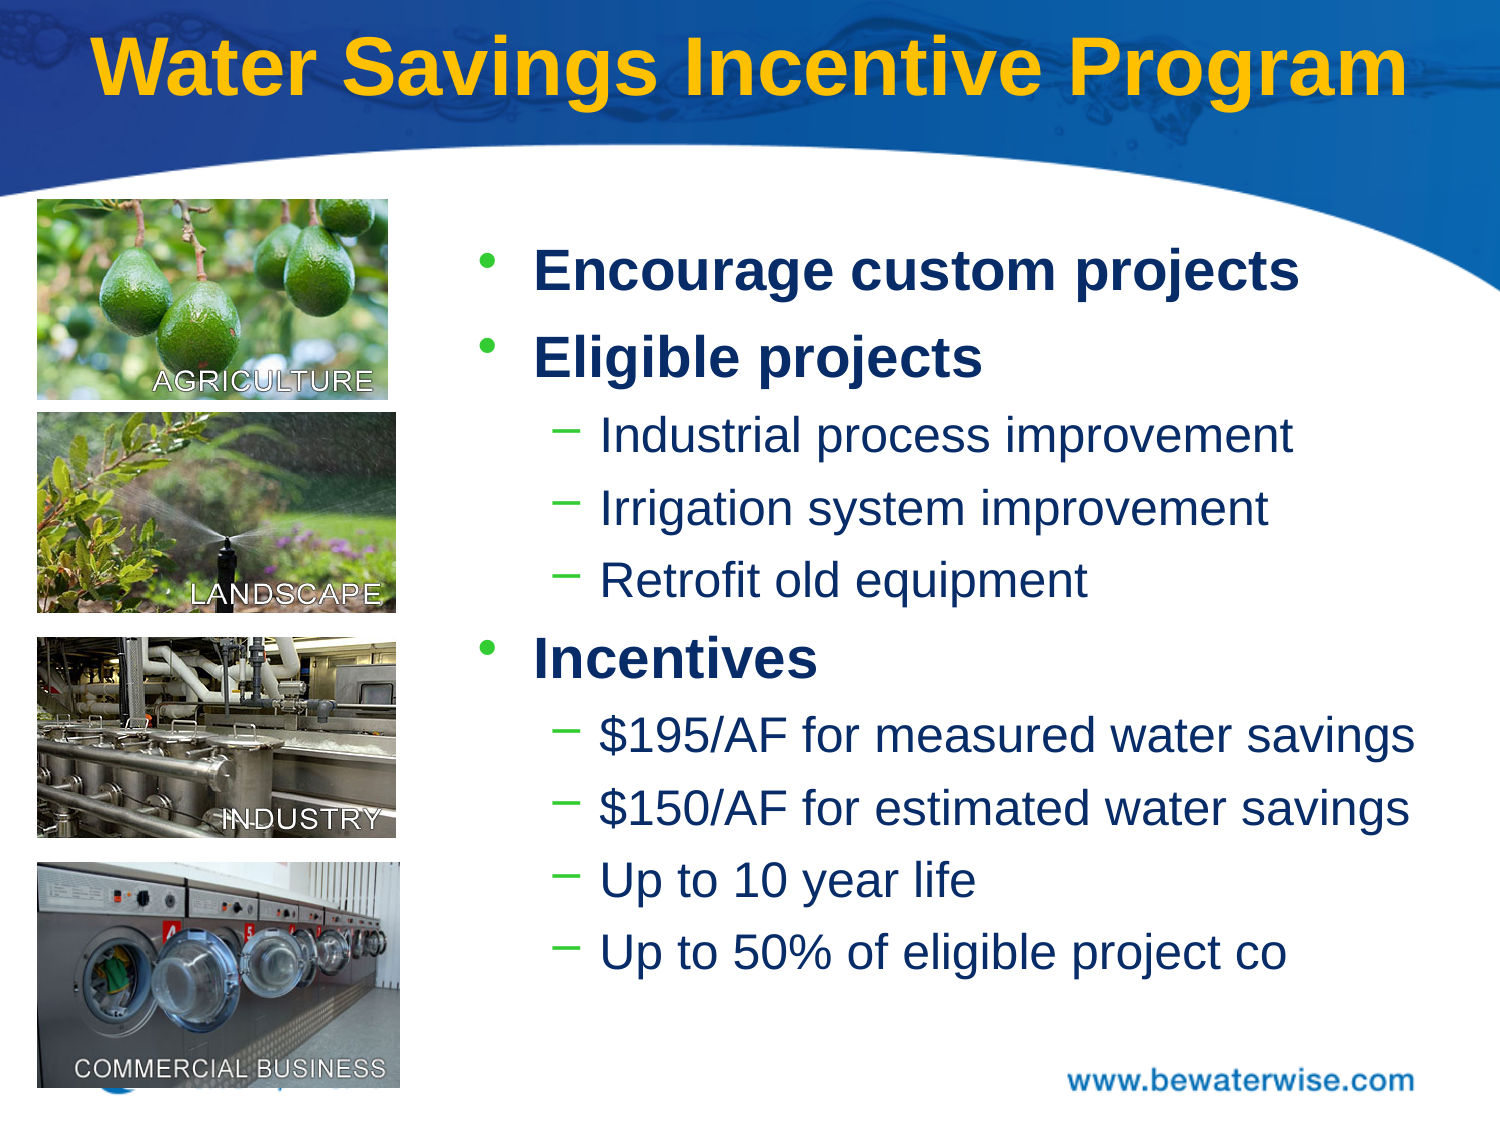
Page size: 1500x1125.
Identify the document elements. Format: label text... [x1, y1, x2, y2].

picture [0, 138, 1500, 1125]
list Encourage custom projects Eligible projects Industrial process improvement Irrigation system improvement Retrofit old equipment Incentives $195/AF for measured water savings $150/AF for estimated water savings Up to 10 year life Up to 50% of eligible project co [462, 224, 1500, 905]
title Water Savings Incentive Program [0, 0, 1500, 138]
